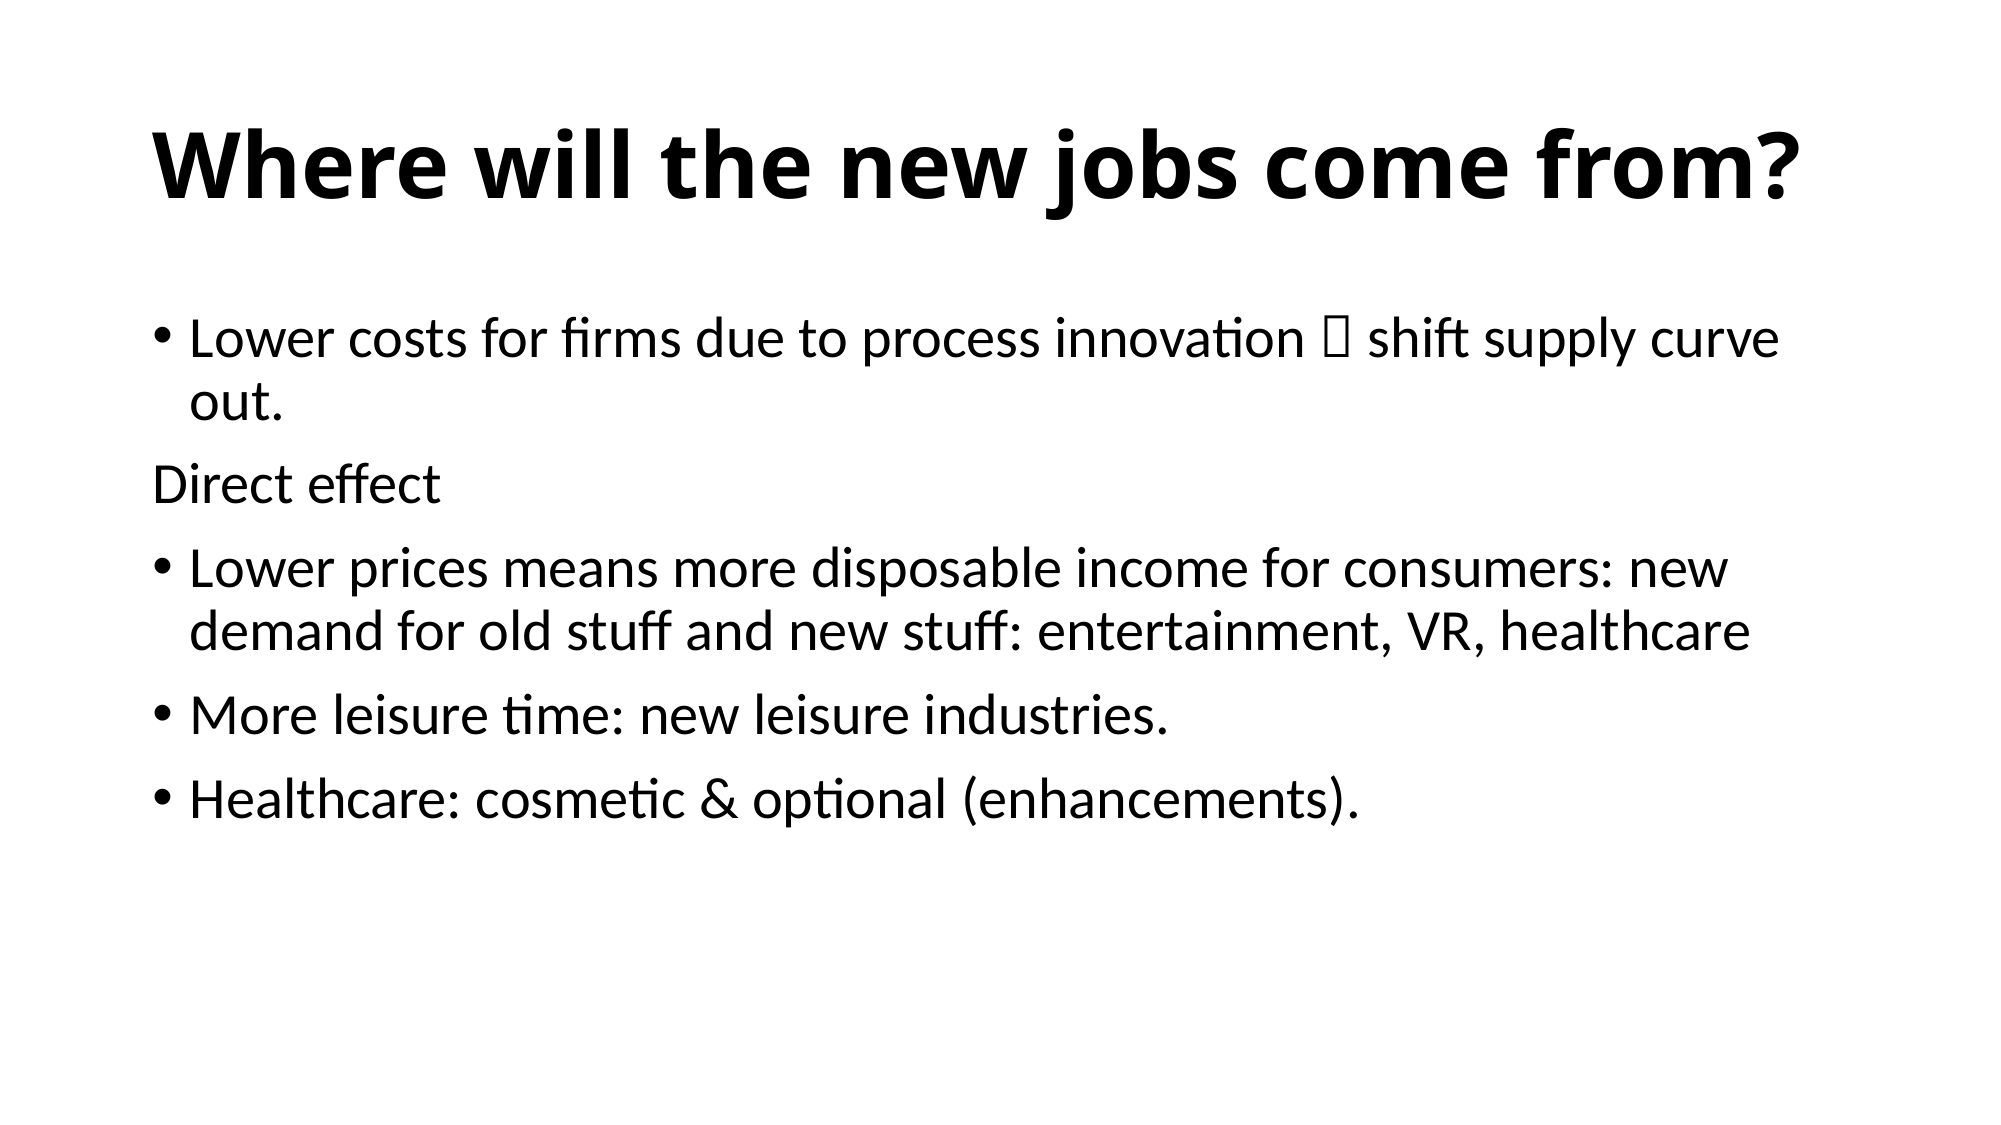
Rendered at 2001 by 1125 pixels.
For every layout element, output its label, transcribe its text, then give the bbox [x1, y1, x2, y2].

title Where will the new jobs come from? [137, 59, 1863, 278]
list Lower costs for firms due to process innovation  shift supply curve out. Direct effect Lower prices means more disposable income for consumers: new demand for old stuff and new stuff: entertainment, VR, healthcare More leisure time: new leisure industries. Healthcare: cosmetic & optional (enhancements). [137, 299, 1863, 1014]
